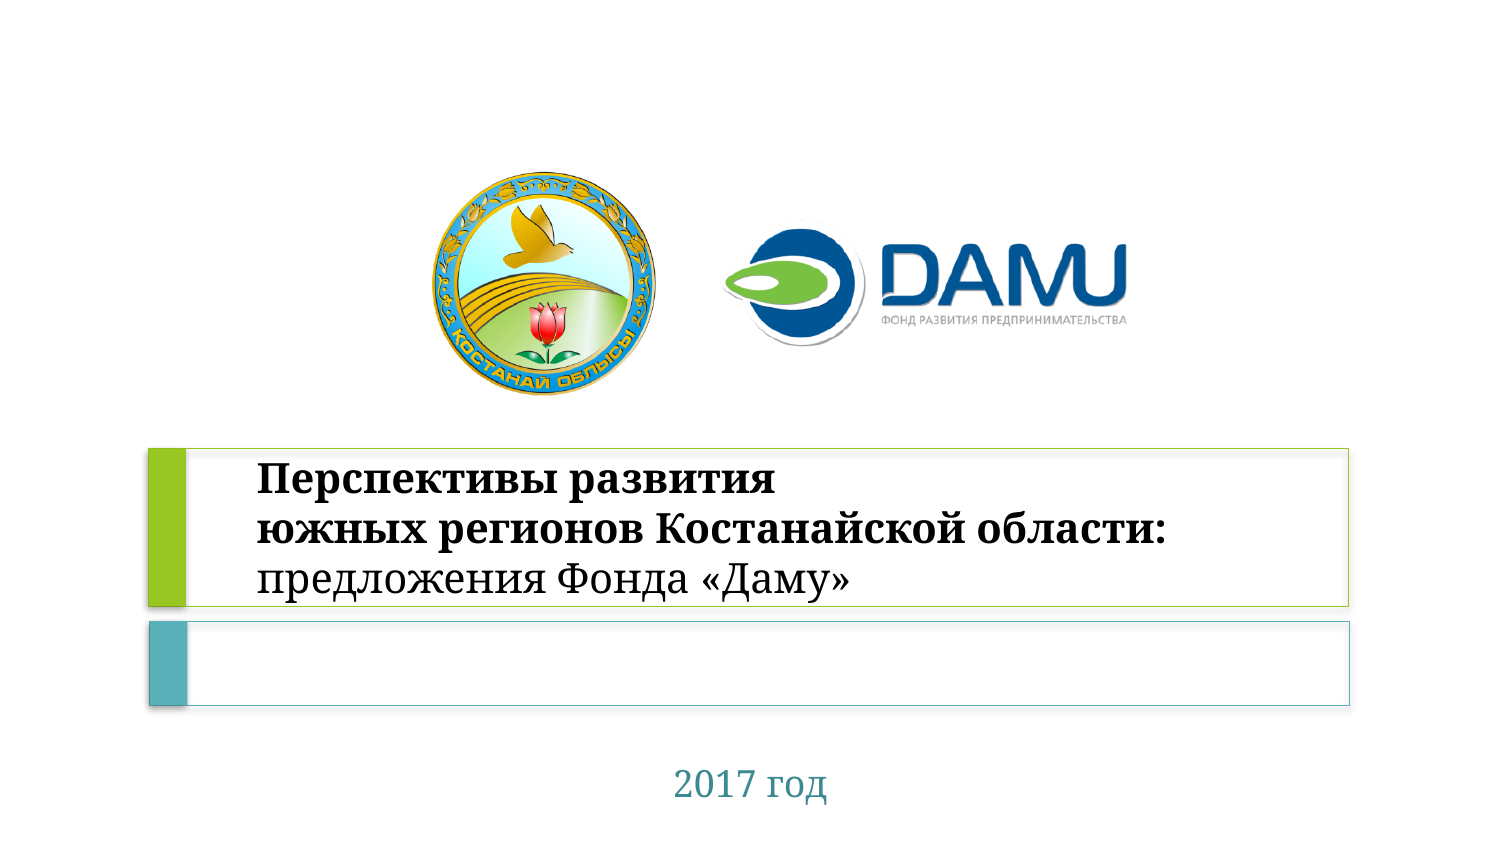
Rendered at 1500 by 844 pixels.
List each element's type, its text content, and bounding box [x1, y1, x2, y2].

picture [430, 171, 656, 397]
text_box Перспективы развития южных регионов Костанайской области: предложения Фонда «Даму» [242, 444, 1282, 610]
text_box 2017 год [608, 752, 892, 813]
picture [718, 218, 1133, 350]
